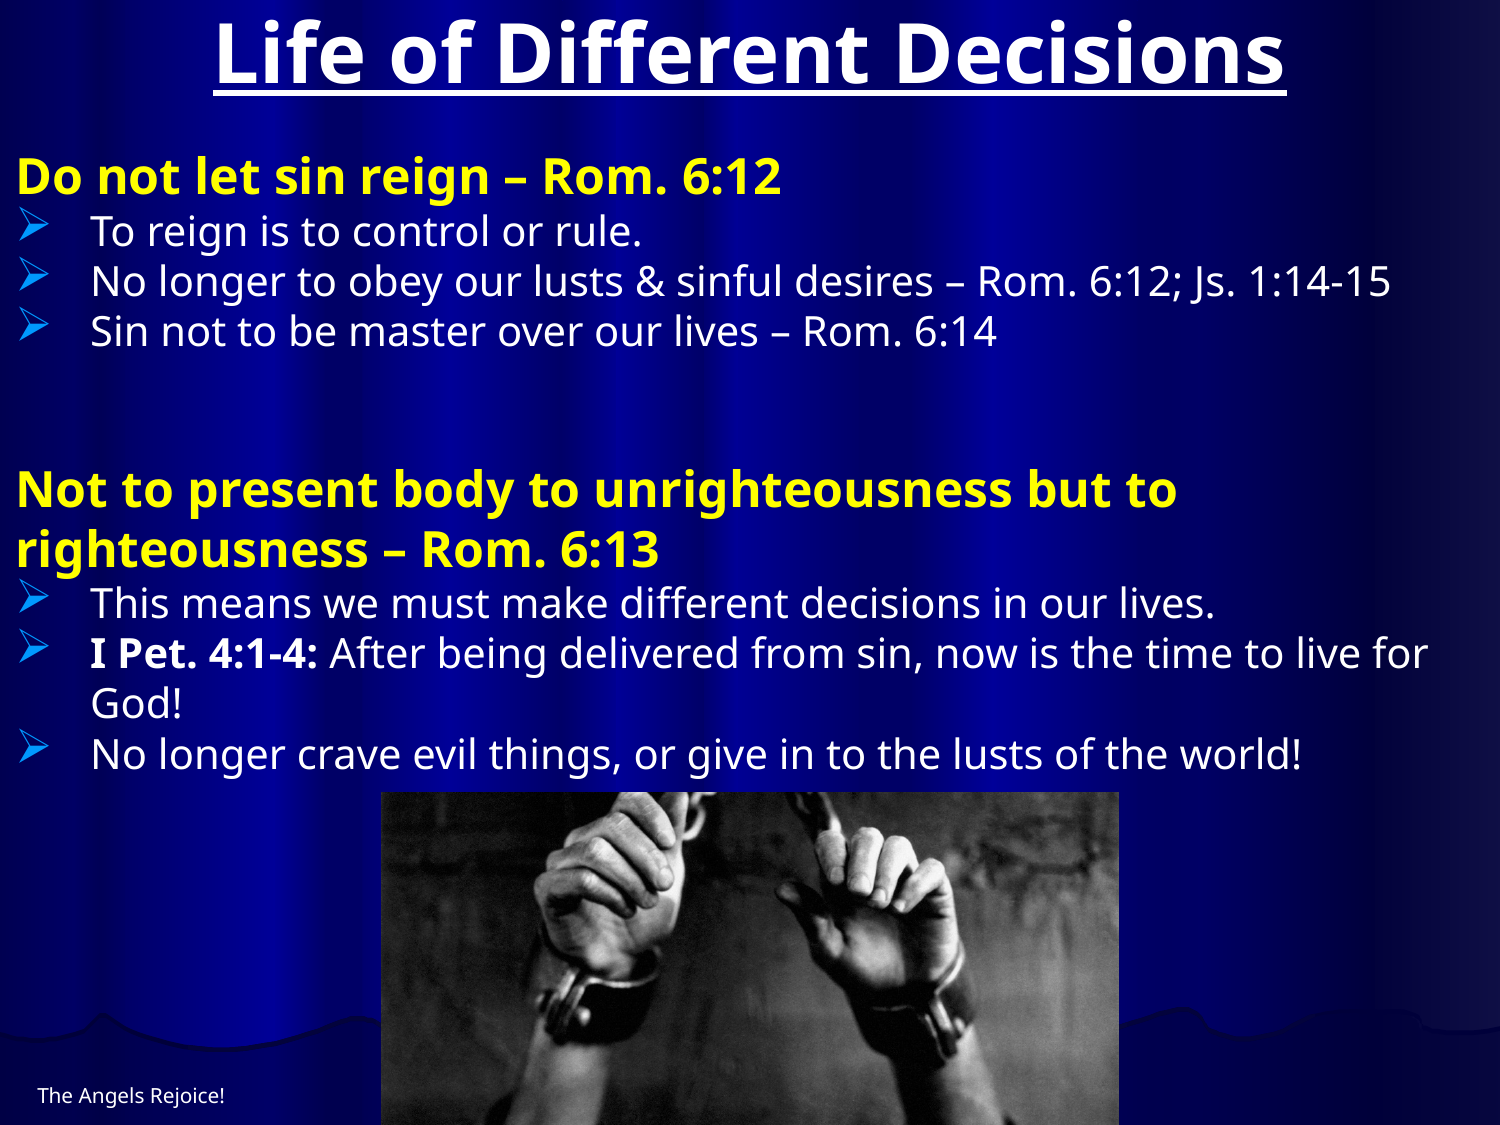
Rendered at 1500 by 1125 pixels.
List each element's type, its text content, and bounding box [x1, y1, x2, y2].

picture [380, 792, 1119, 1125]
text_box Do not let sin reign – Rom. 6:12 To reign is to control or rule. No longer to obey our lusts & sinful desires – Rom. 6:12; Js. 1:14-15 Sin not to be master over our lives – Rom. 6:14 [0, 137, 1500, 363]
footer The Angels Rejoice! [0, 1074, 263, 1125]
text_box Not to present body to unrighteousness but to righteousness – Rom. 6:13 This means we must make different decisions in our lives. I Pet. 4:1-4: After being delivered from sin, now is the time to live for God! No longer crave evil things, or give in to the lusts of the world! [0, 449, 1500, 785]
title Life of Different Decisions [0, 0, 1500, 100]
